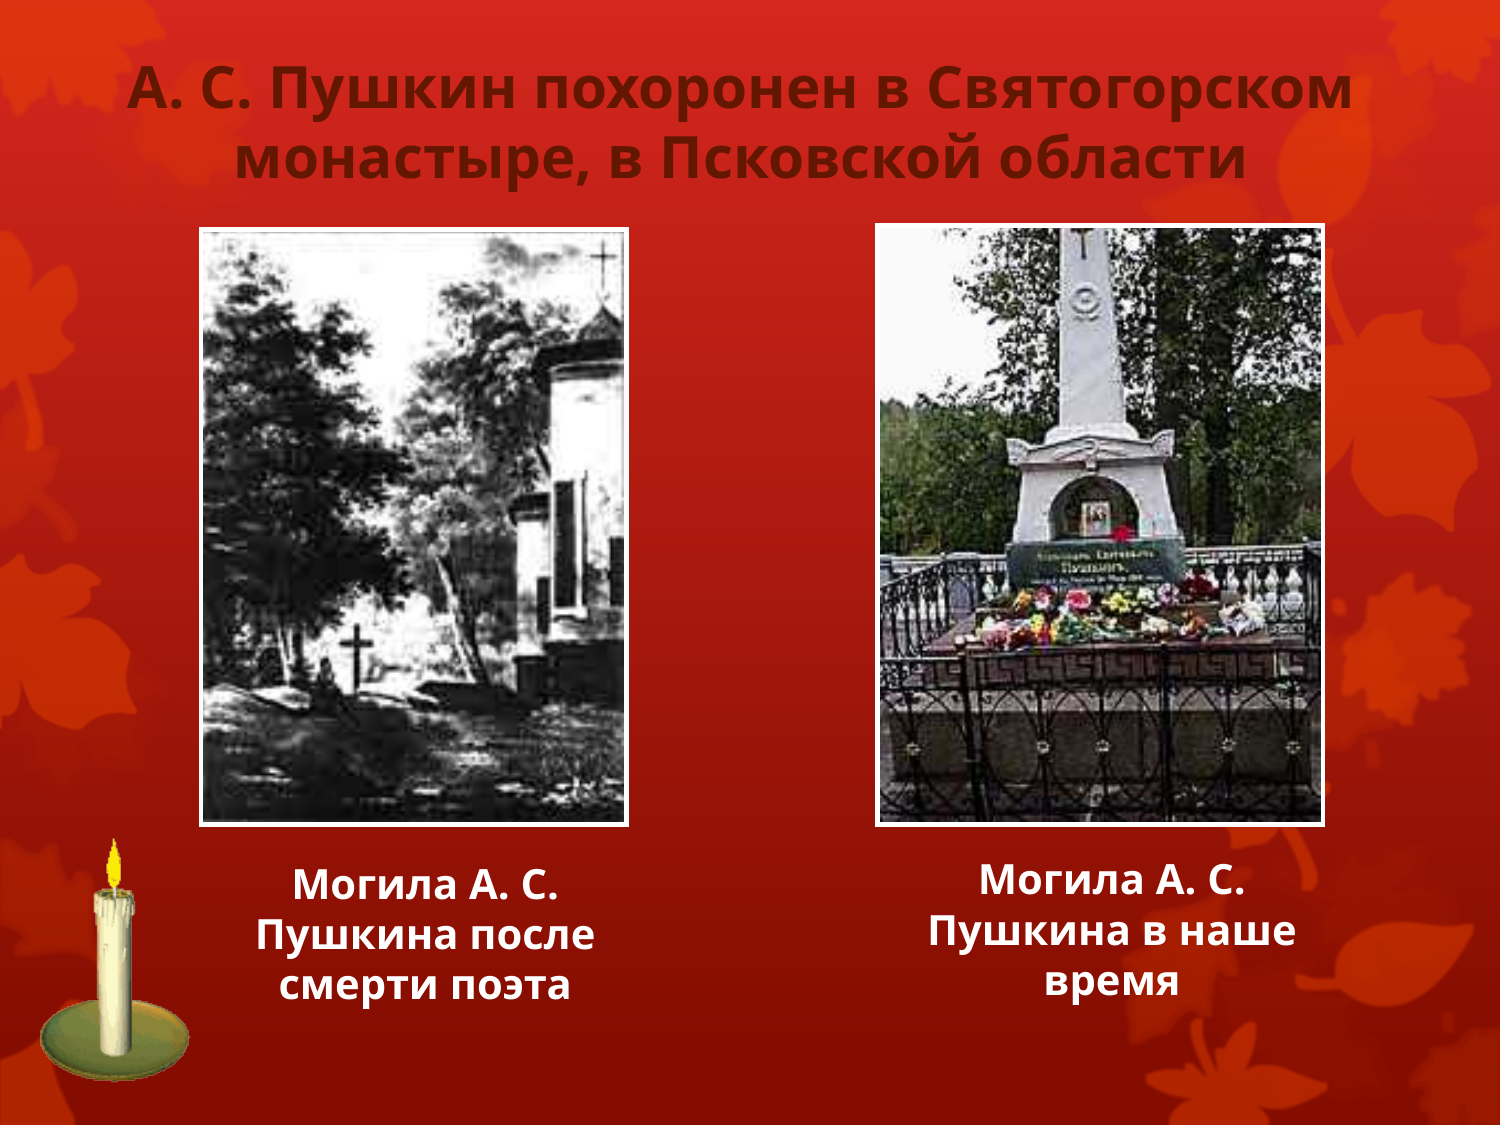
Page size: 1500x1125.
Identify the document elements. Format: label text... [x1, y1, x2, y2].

picture [32, 828, 198, 1091]
text_box Могила А. С. Пушкина после смерти поэта [183, 850, 668, 1106]
picture [879, 227, 1322, 823]
text_box Могила А. С. Пушкина в наше время [868, 845, 1356, 1000]
text_box А. С. Пушкин похоронен в Святогорском монастыре, в Псковской области [76, 42, 1406, 354]
picture [202, 231, 625, 823]
